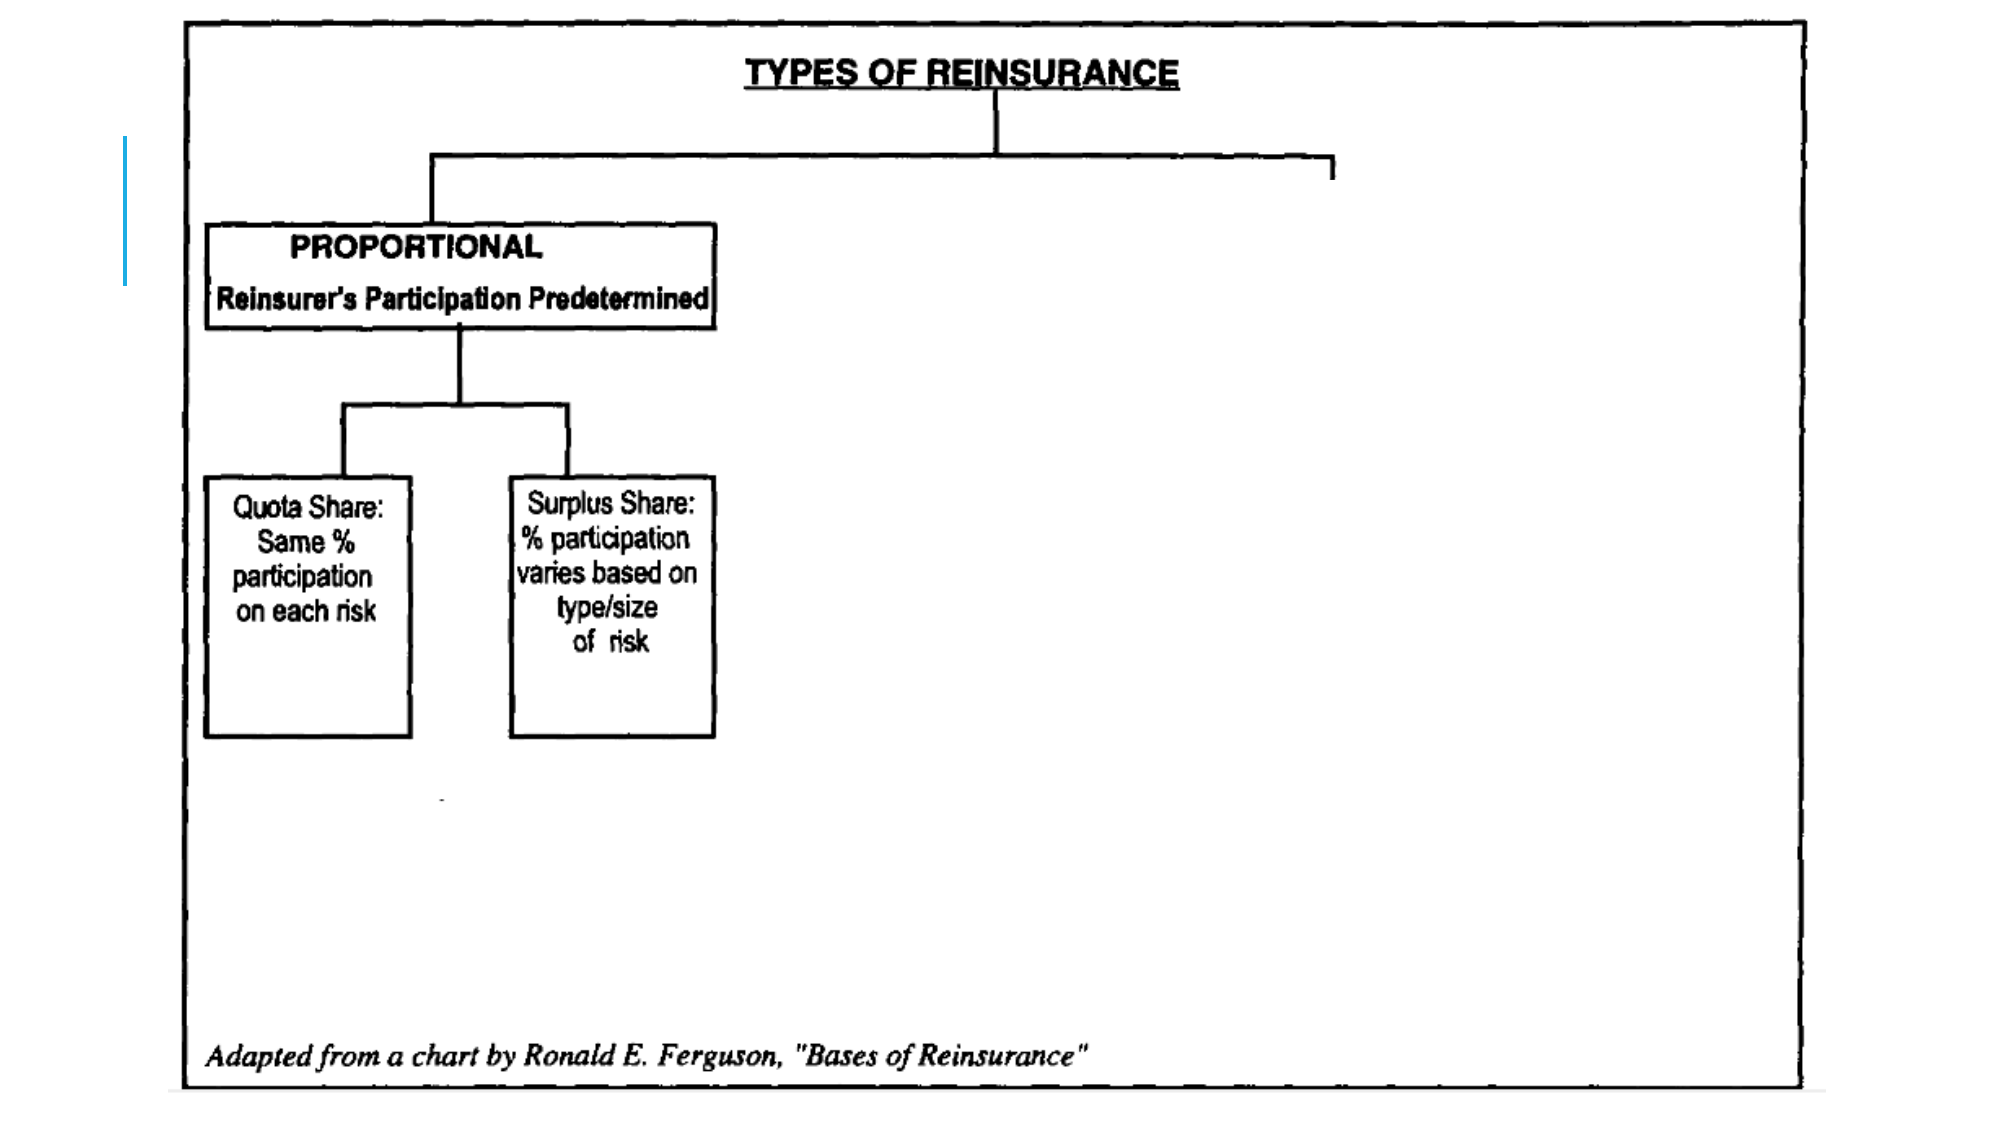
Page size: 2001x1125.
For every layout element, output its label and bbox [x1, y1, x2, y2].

picture [167, 0, 1827, 1098]
